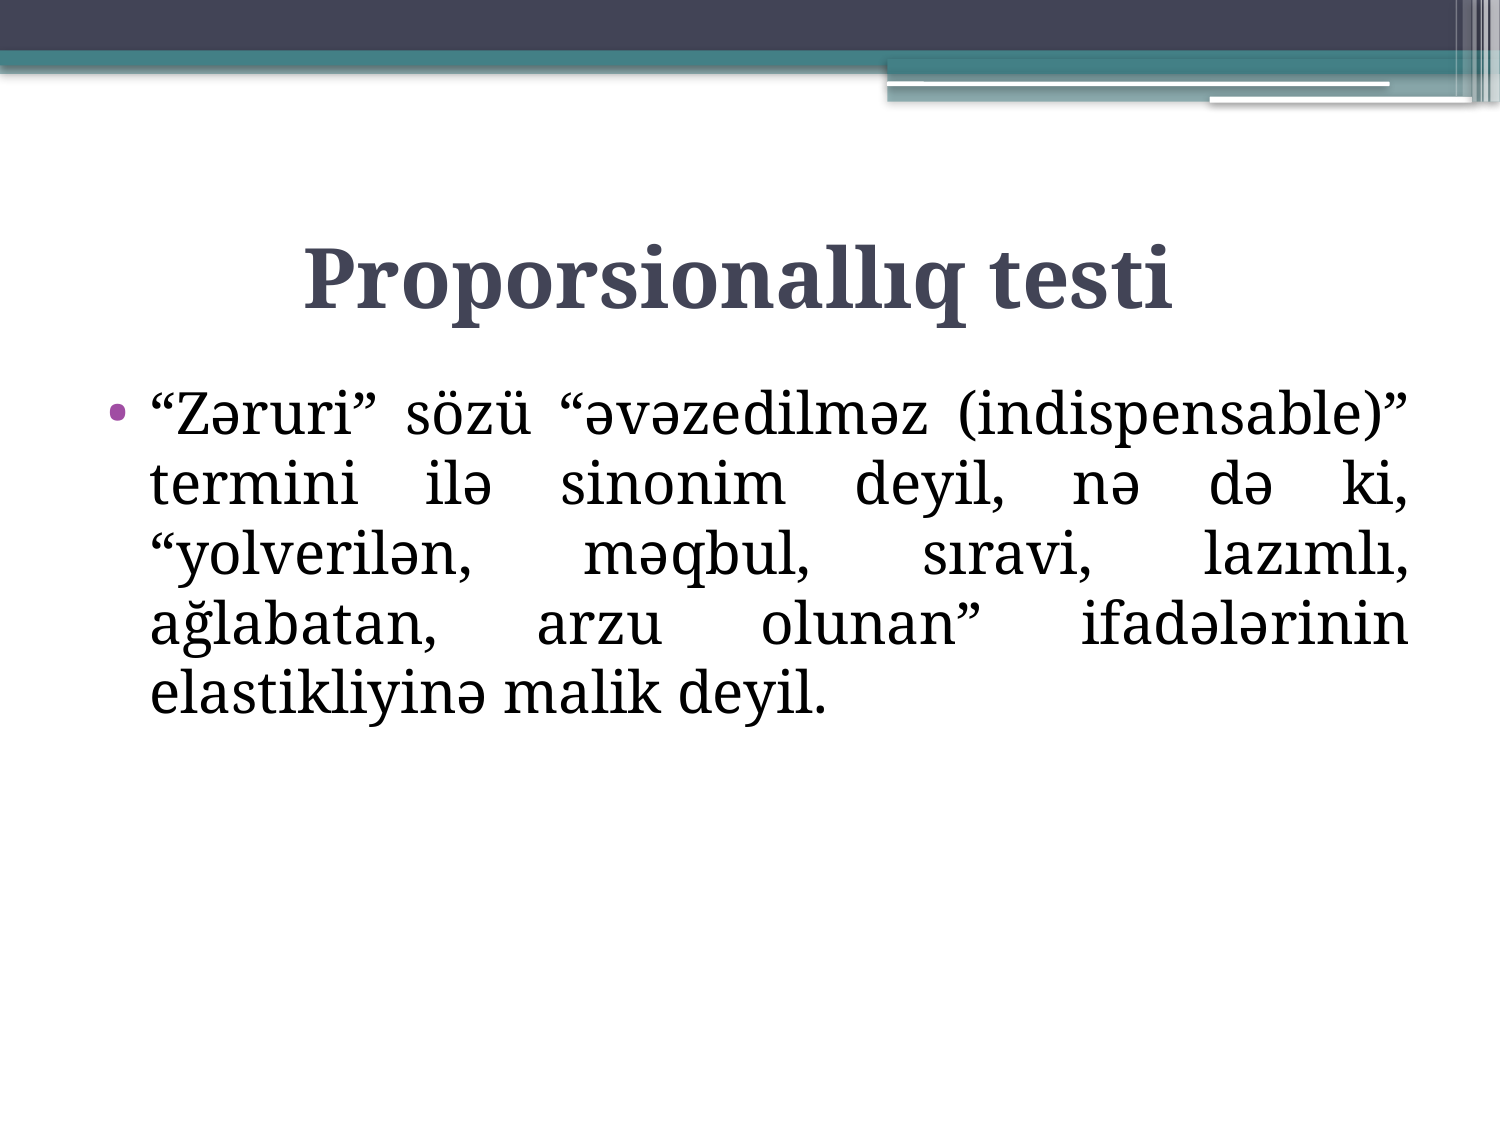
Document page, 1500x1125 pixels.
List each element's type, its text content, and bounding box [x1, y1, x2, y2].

list “Zəruri” sözü “əvəzedilməz (indispensable)” termini ilə sinonim deyil, nə də ki, “yolverilən, məqbul, sıravi, lazımlı, ağlabatan, arzu olunan” ifadələrinin elastikliyinə malik deyil. [75, 368, 1425, 1079]
title Proporsionallıq testi [75, 187, 1425, 363]
